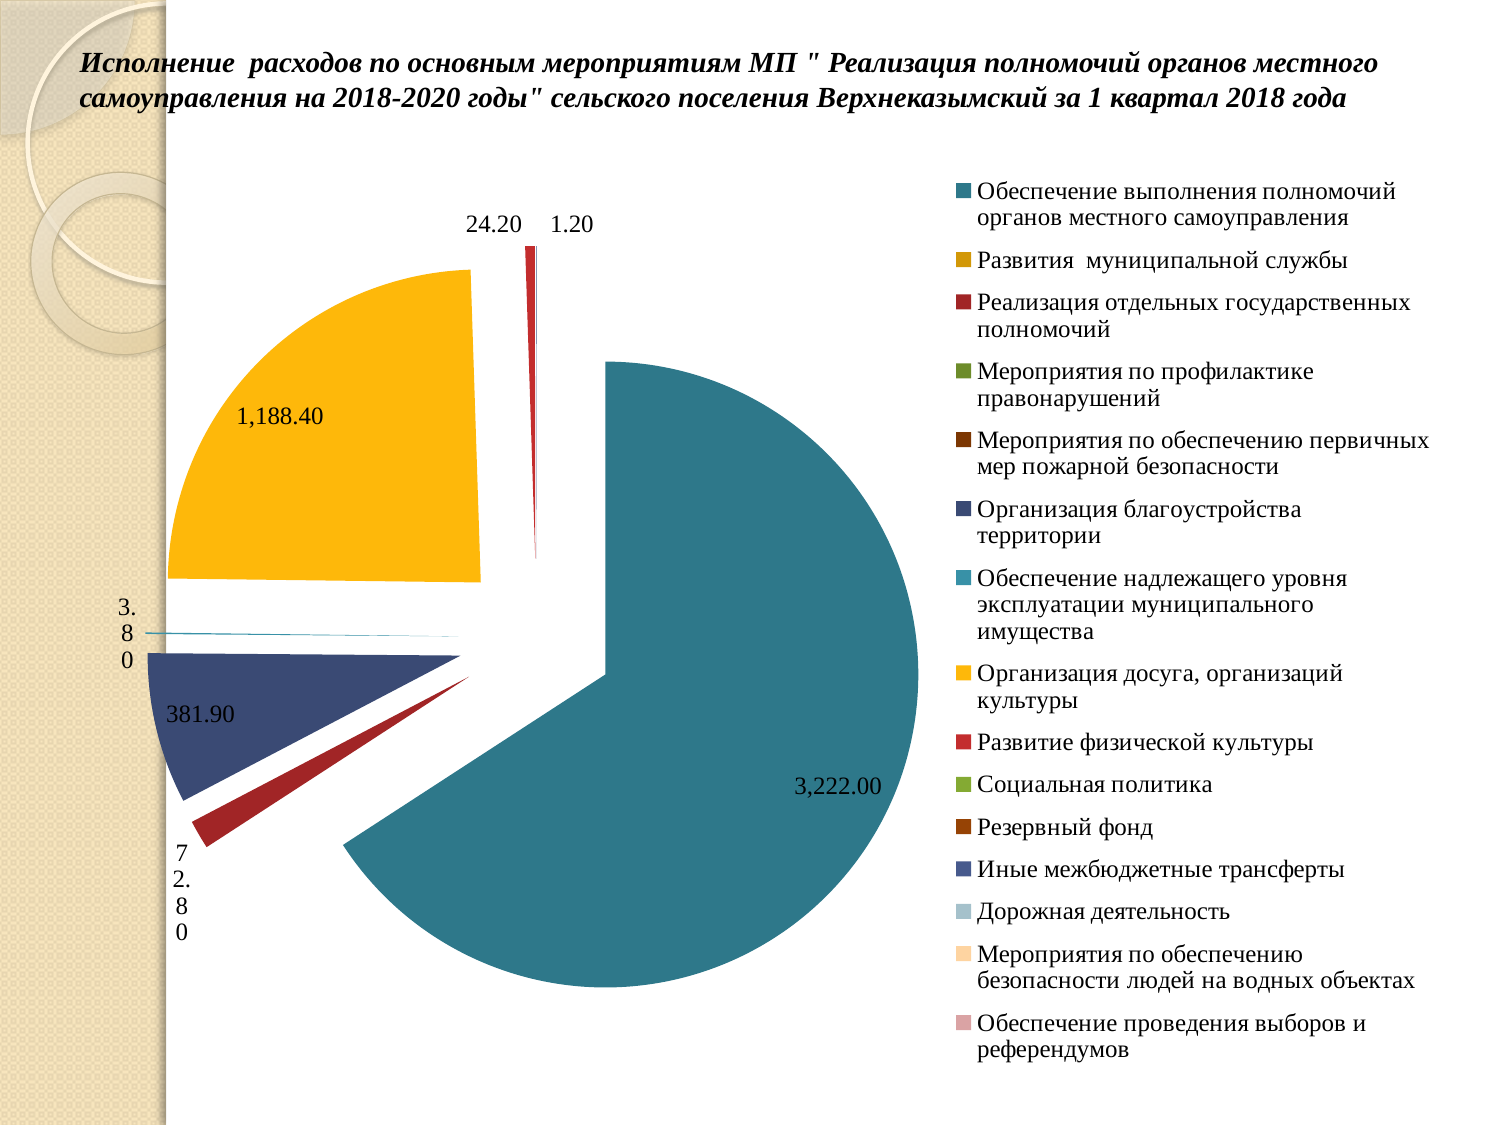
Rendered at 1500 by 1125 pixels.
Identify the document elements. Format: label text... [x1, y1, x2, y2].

title Исполнение расходов по основным мероприятиям МП " Реализация полномочий органов местного самоуправления на 2018-2020 годы" сельского поселения Верхнеказымский за 1 квартал 2018 года [64, 42, 1471, 149]
chart [64, 160, 1459, 1079]
